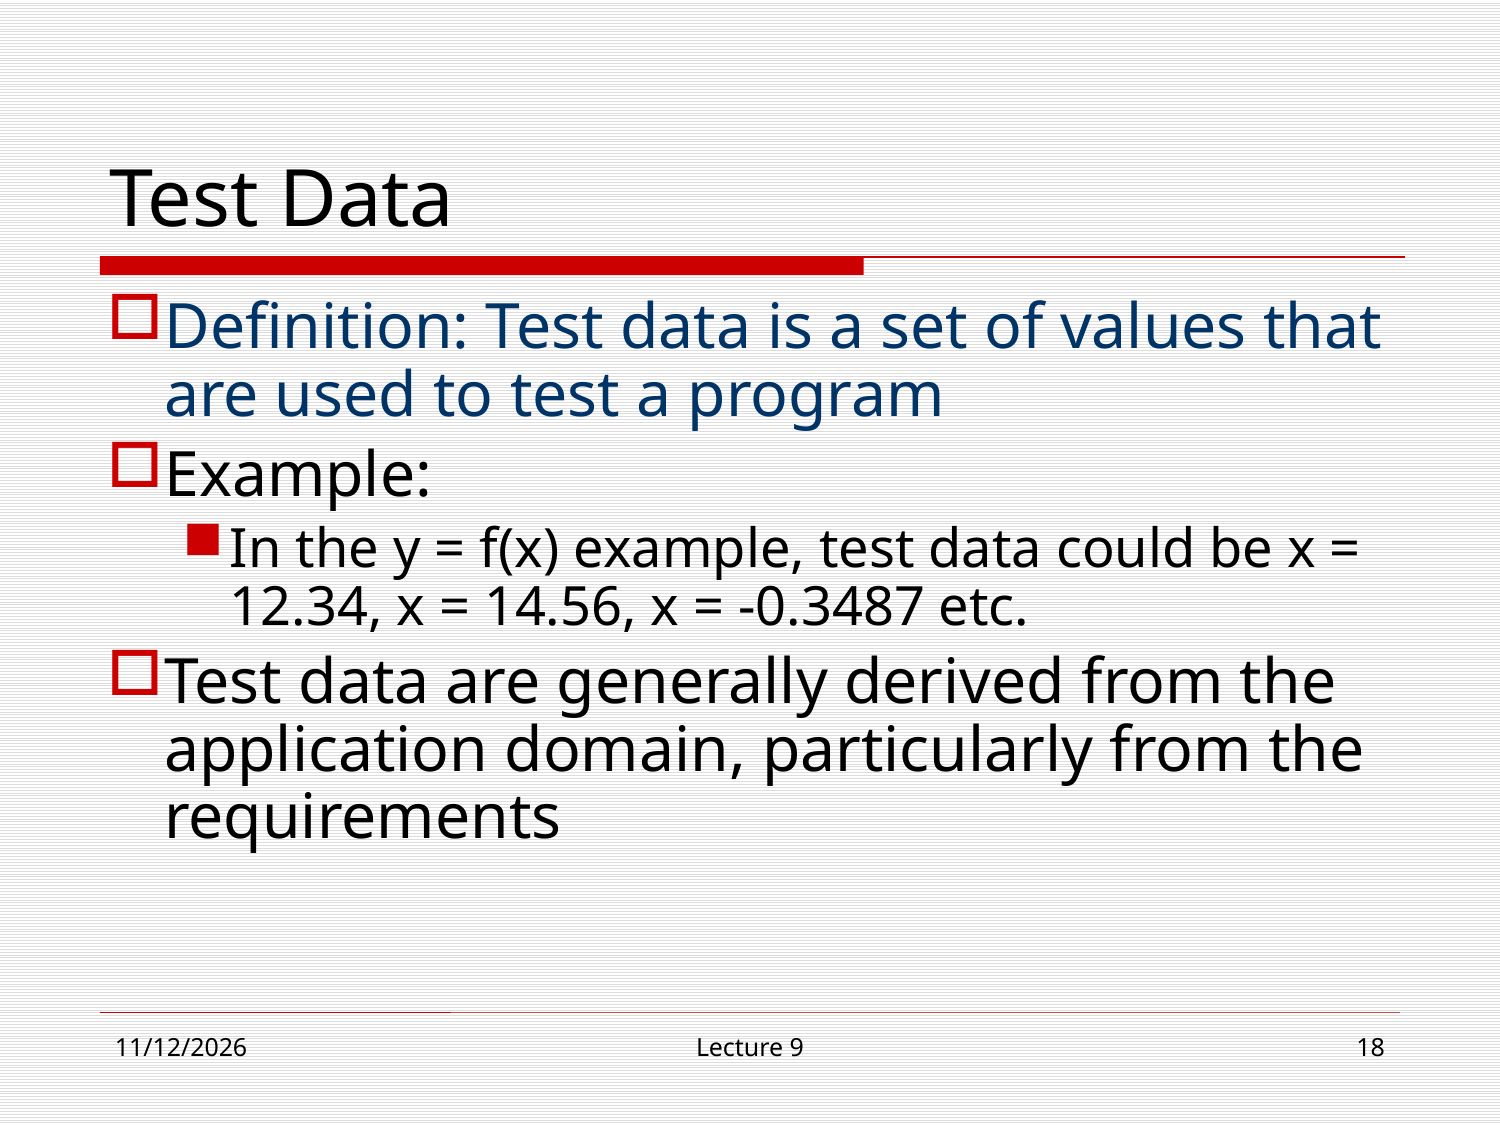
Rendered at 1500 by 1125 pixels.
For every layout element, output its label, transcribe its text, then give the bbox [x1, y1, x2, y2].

list Definition: Test data is a set of values that are used to test a program Example: In the y = f(x) example, test data could be x = 12.34, x = 14.56, x = -0.3487 etc. Test data are generally derived from the application domain, particularly from the requirements [92, 287, 1406, 988]
slide_number 18 [1074, 1024, 1401, 1103]
footer Lecture 9 [512, 1024, 988, 1103]
title Test Data [94, 50, 1407, 250]
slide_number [99, 1024, 426, 1103]
